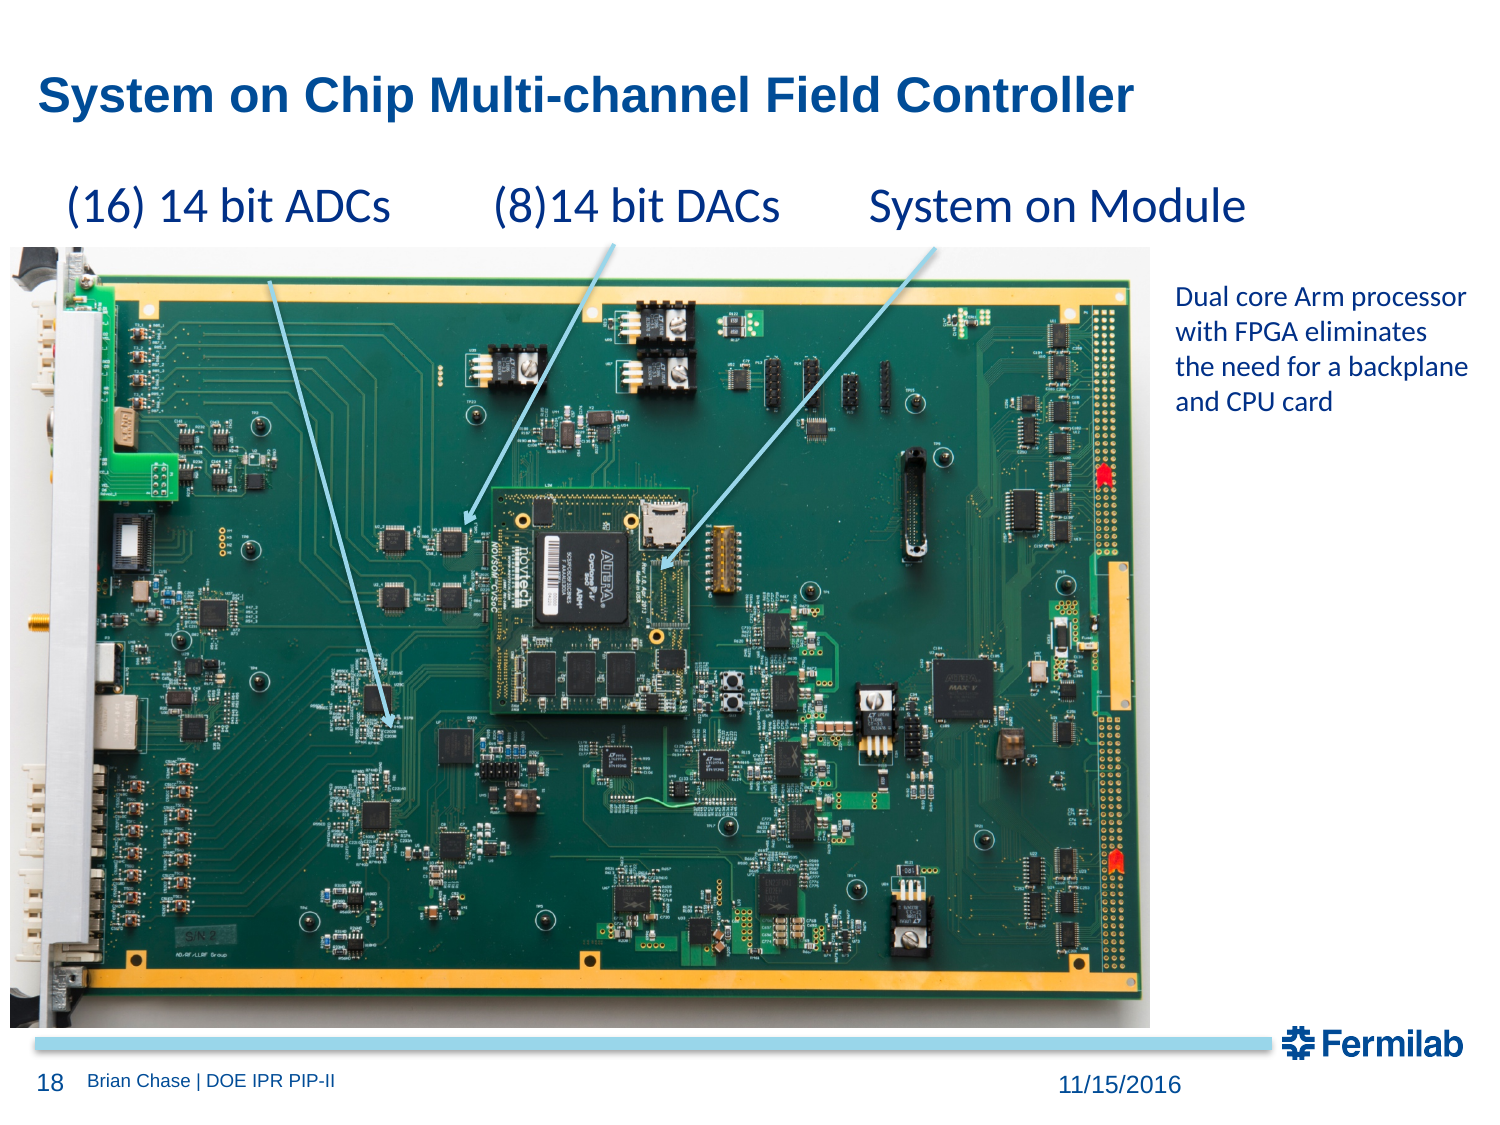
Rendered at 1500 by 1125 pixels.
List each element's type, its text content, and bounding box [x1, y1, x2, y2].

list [10, 247, 1151, 1029]
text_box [269, 280, 392, 729]
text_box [660, 247, 936, 571]
text_box (16) 14 bit ADCs [50, 164, 407, 240]
text_box System on Module [854, 164, 1262, 240]
slide_number 18 [36, 1066, 105, 1106]
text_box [464, 243, 615, 526]
text_box (8)14 bit DACs [477, 164, 796, 240]
text_box Dual core Arm processor with FPGA eliminates the need for a backplane and CPU card [1160, 269, 1493, 425]
picture [1282, 1026, 1463, 1060]
footer Brian Chase | DOE IPR PIP-II [87, 1068, 969, 1109]
title System on Chip Multi-channel Field Controller [37, 17, 1463, 123]
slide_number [1058, 1068, 1235, 1109]
